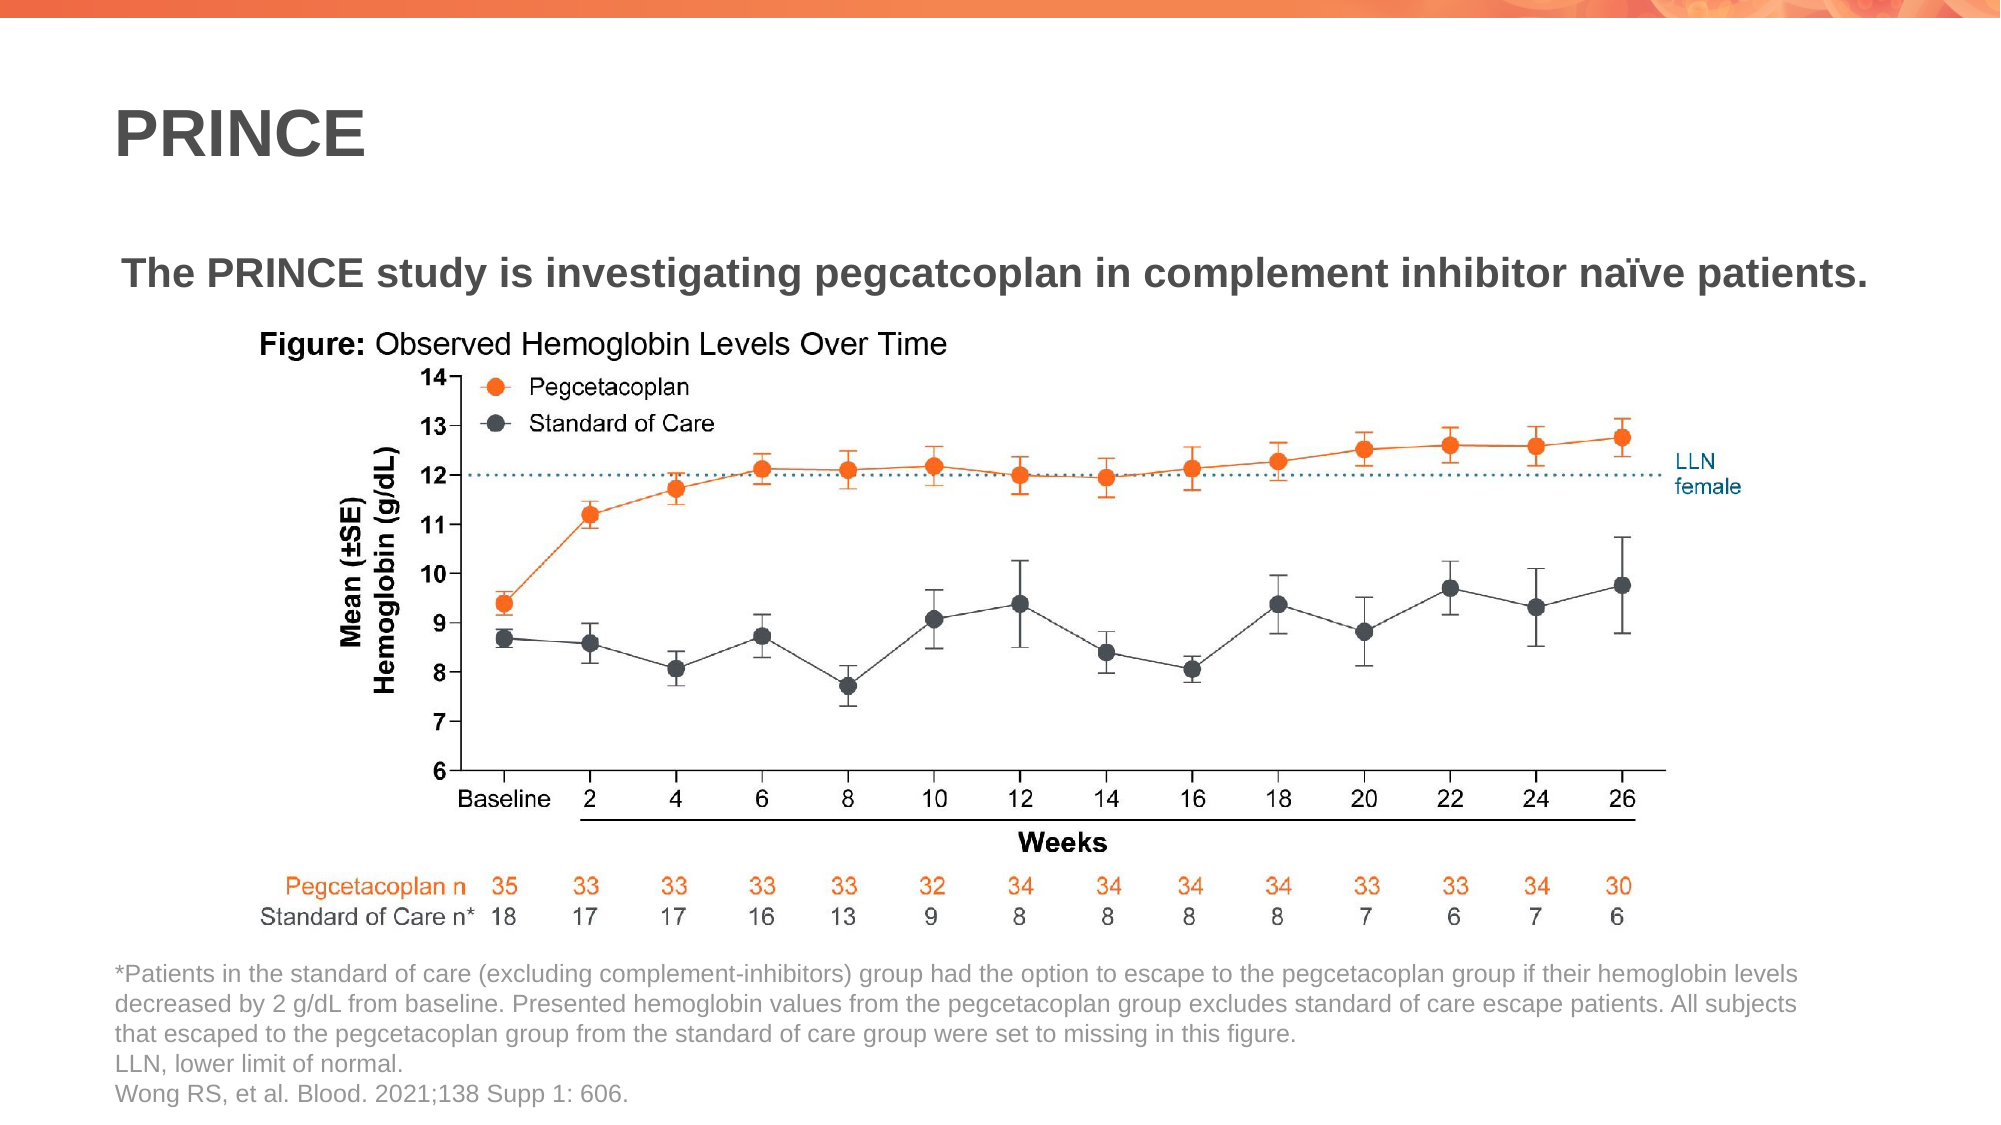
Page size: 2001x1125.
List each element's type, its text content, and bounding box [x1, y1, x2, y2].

picture [253, 324, 1747, 942]
title PRINCE [99, 32, 1863, 228]
text_box The PRINCE study is investigating pegcatcoplan in complement inhibitor naïve patients. [106, 238, 1894, 354]
footer *Patients in the standard of care (excluding complement-inhibitors) group had the option to escape to the pegcetacoplan group if their hemoglobin levels decreased by 2 g/dL from baseline. Presented hemoglobin values from the pegcetacoplan group excludes standard of care escape patients. All subjects that escaped to the pegcetacoplan group from the standard of care group were set to missing in this figure. LLN, lower limit of normal. Wong RS, et al. Blood. 2021;138 Supp 1: 606. [99, 1042, 1863, 1116]
picture [0, 0, 2000, 18]
